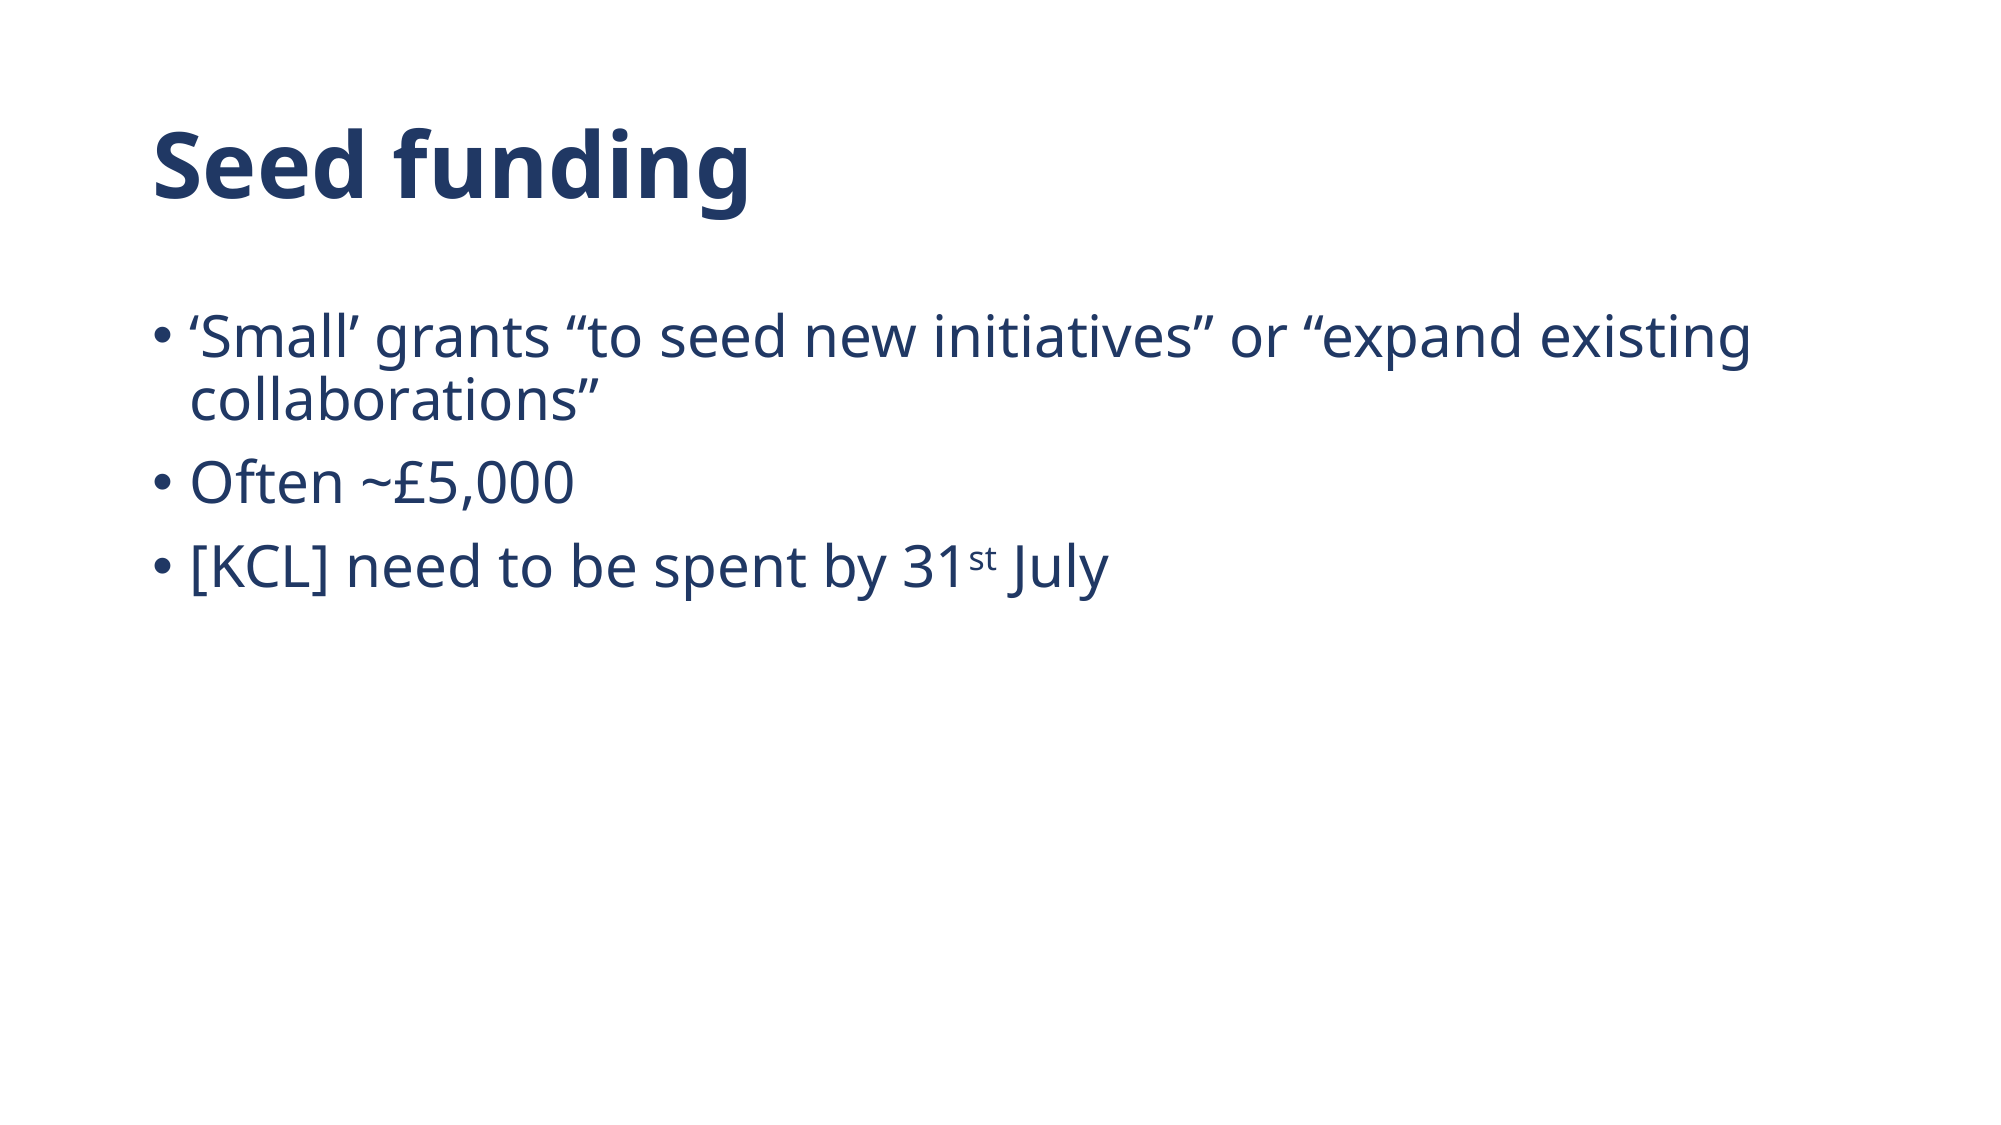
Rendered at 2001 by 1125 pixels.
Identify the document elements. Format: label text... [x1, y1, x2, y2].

list ‘Small’ grants “to seed new initiatives” or “expand existing collaborations” Often ~£5,000 [KCL] need to be spent by 31st July [137, 299, 1863, 1014]
title Seed funding [137, 59, 1863, 278]
